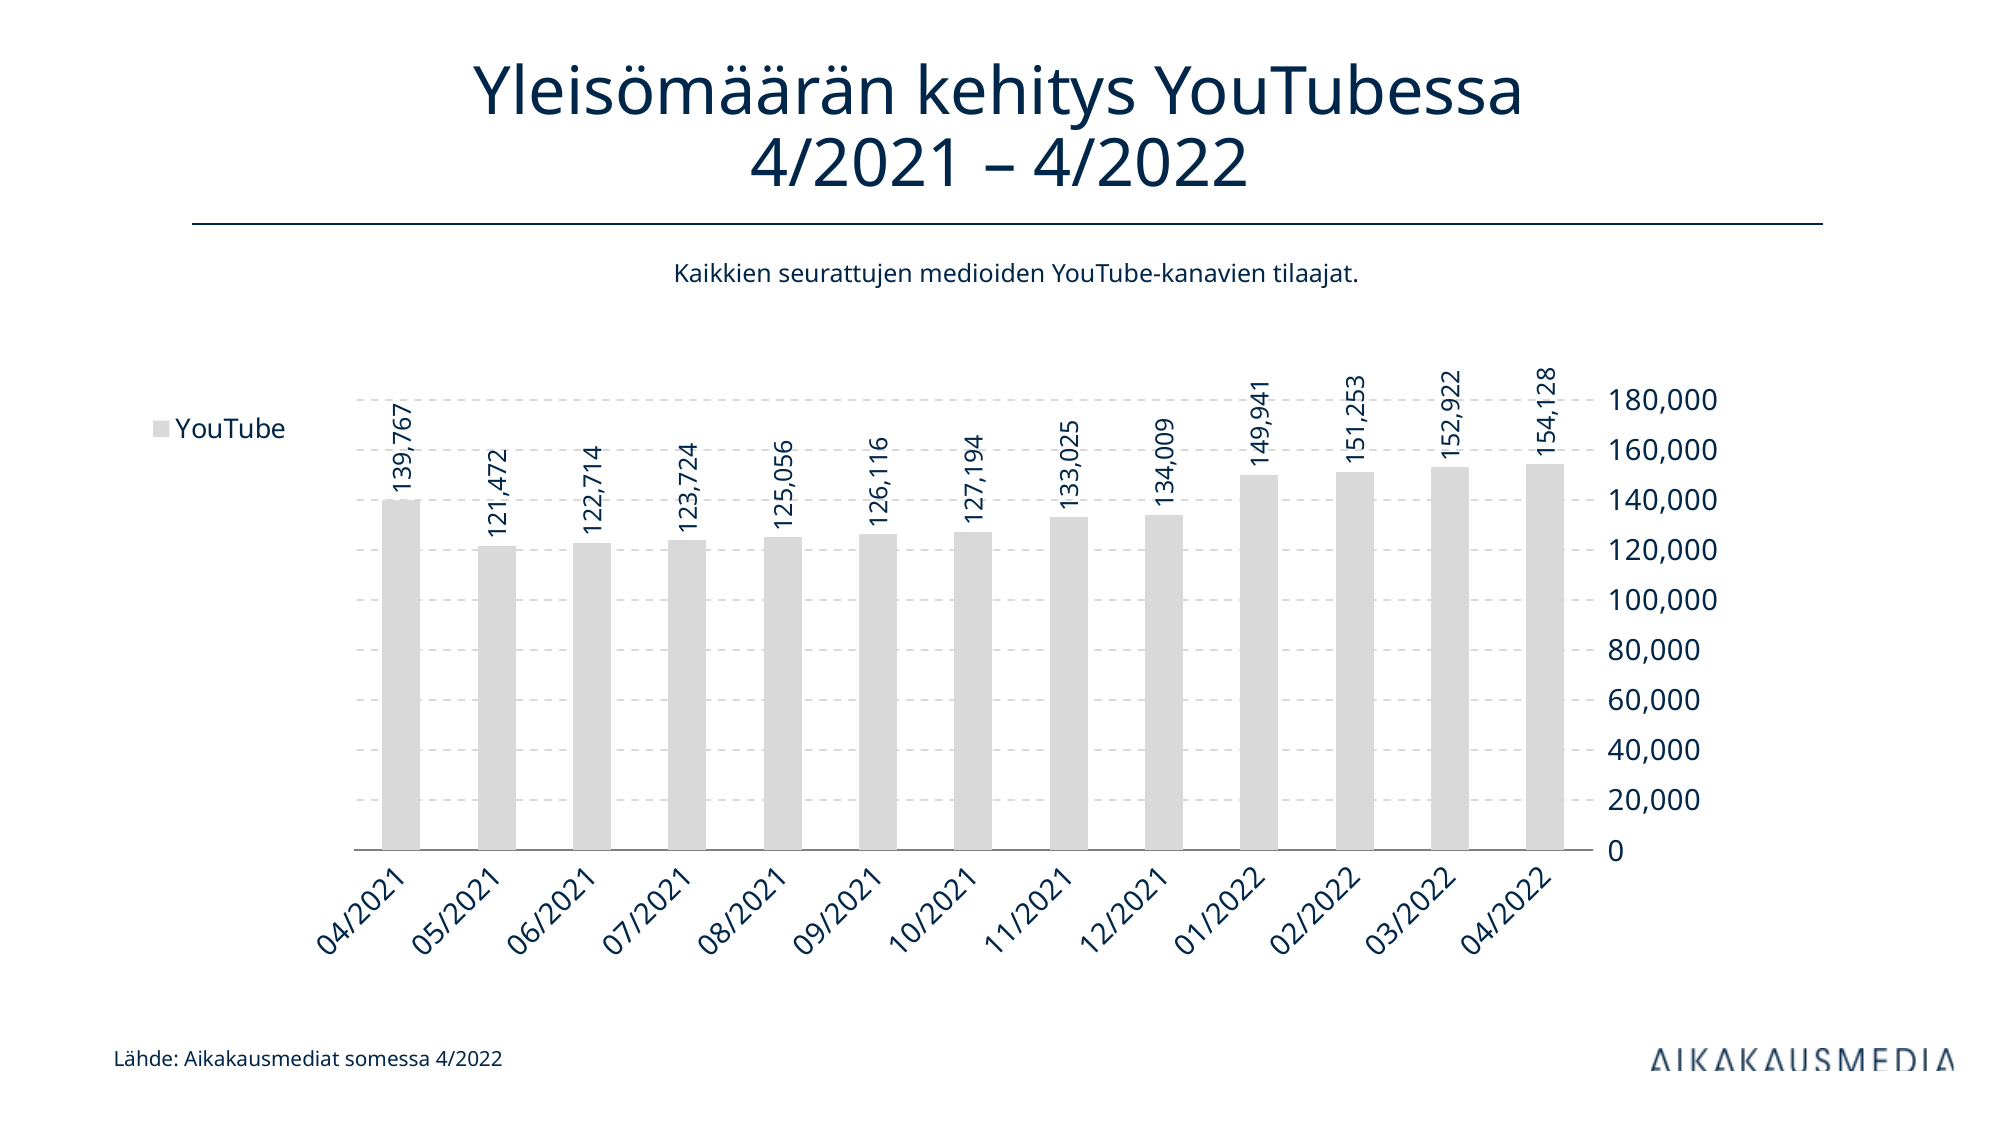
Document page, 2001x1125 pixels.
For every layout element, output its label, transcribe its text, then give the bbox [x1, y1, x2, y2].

text_box Kaikkien seurattujen medioiden YouTube-kanavien tilaajat. [191, 250, 1842, 295]
title Yleisömäärän kehitys YouTubessa 4/2021 – 4/2022 [137, 37, 1863, 221]
chart [116, 307, 1842, 1016]
